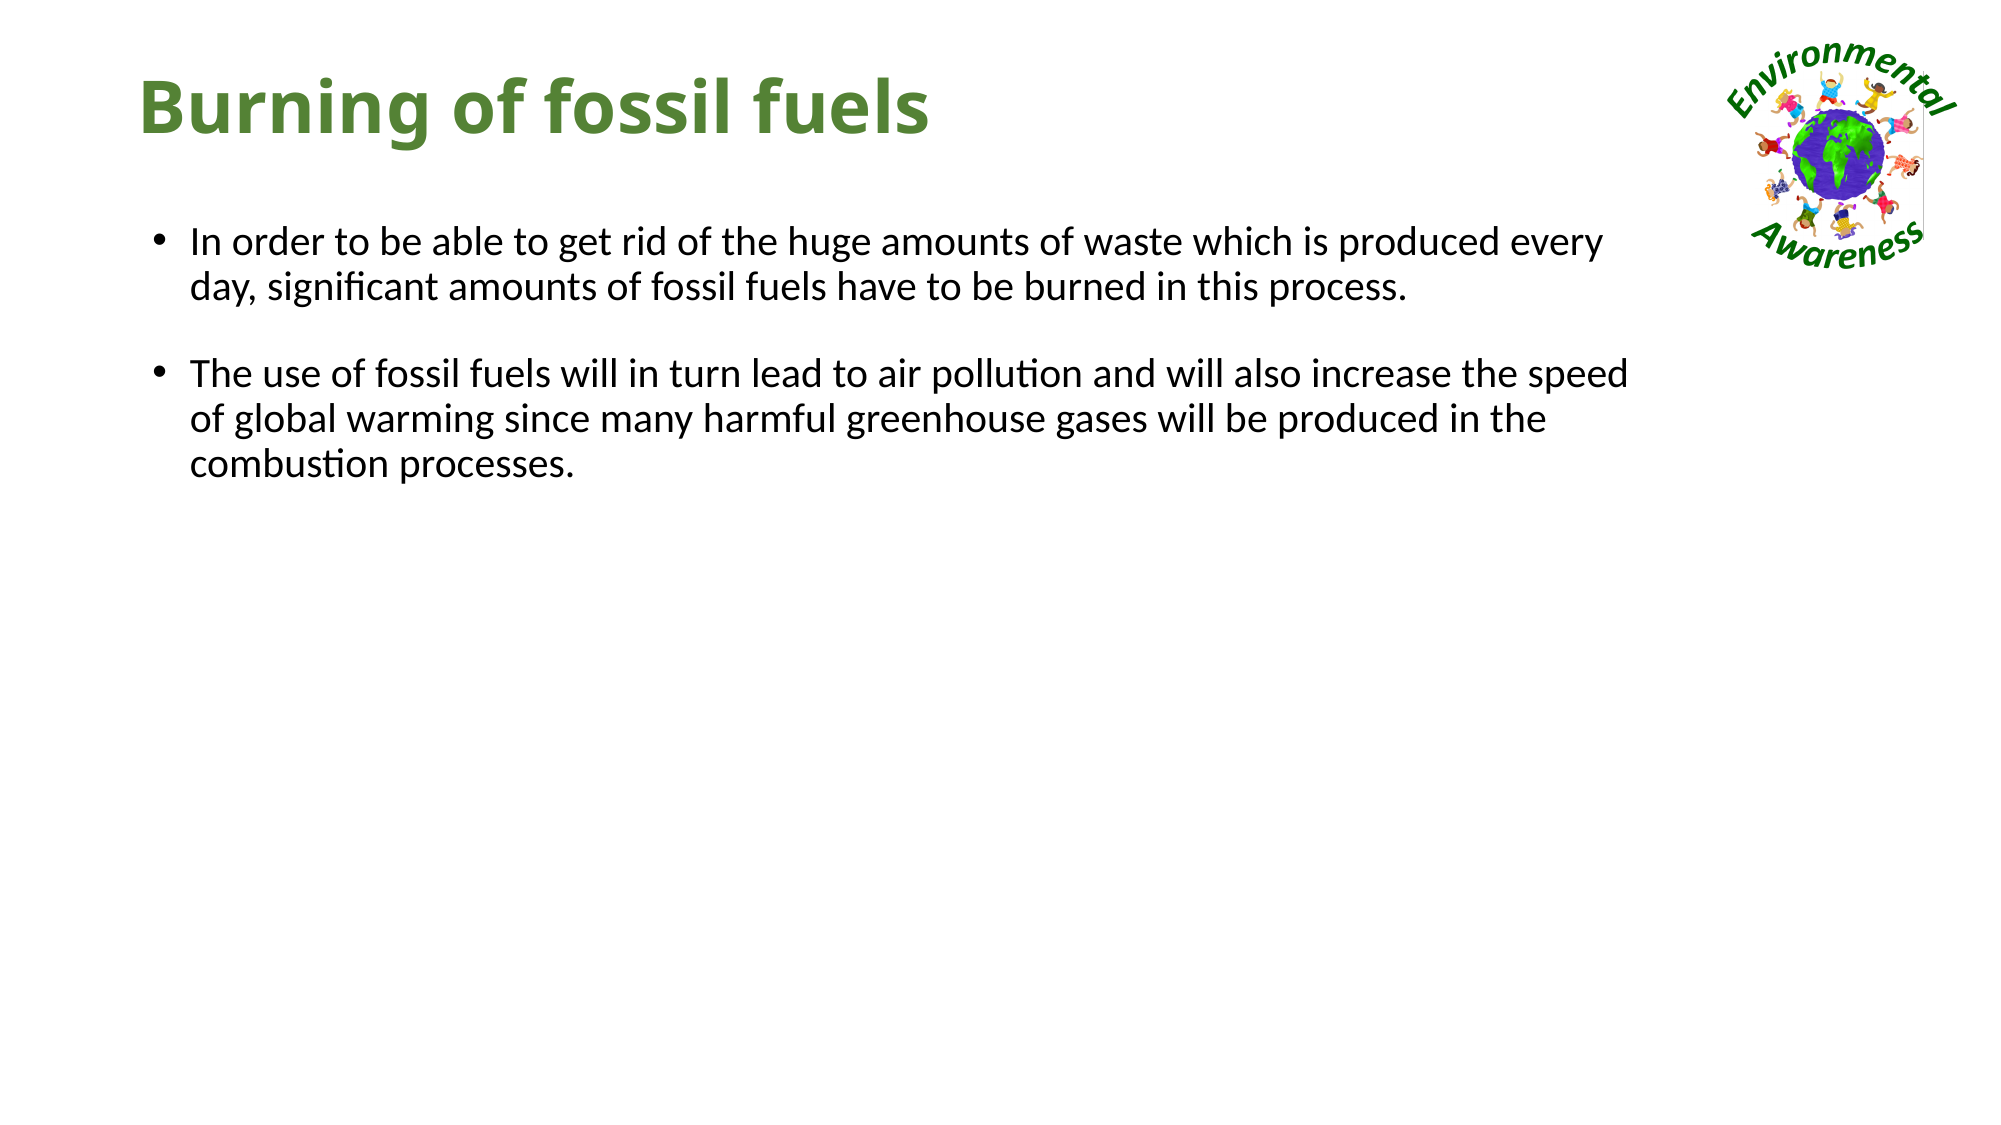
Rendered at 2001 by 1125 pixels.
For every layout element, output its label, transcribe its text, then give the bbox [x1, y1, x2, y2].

title Burning of fossil fuels [122, 59, 1650, 160]
picture [1716, 35, 1962, 278]
list In order to be able to get rid of the huge amounts of waste which is produced every day, significant amounts of fossil fuels have to be burned in this process. The use of fossil fuels will in turn lead to air pollution and will also increase the speed of global warming since many harmful greenhouse gases will be produced in the combustion processes. [137, 212, 1650, 1021]
